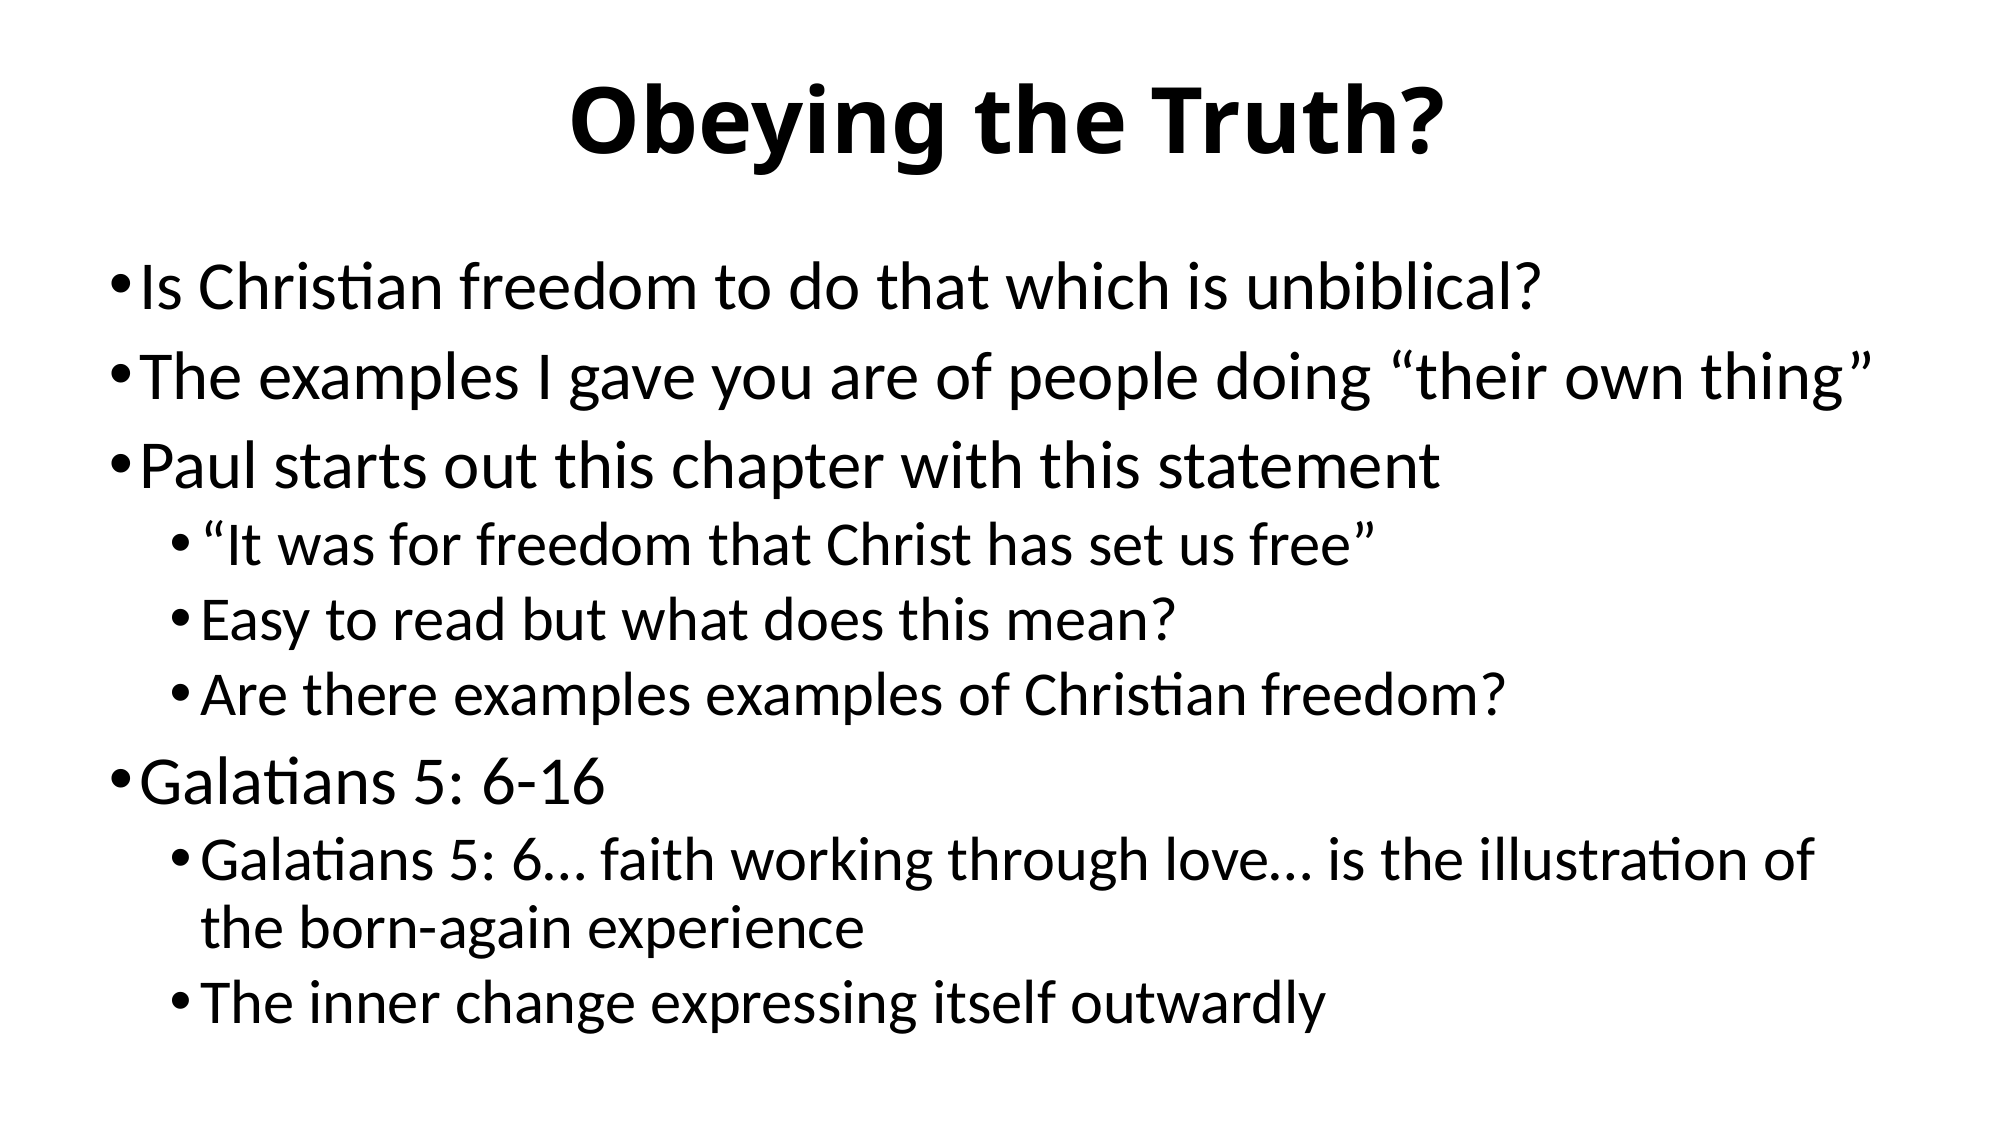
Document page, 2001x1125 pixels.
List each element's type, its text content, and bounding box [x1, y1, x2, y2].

list Is Christian freedom to do that which is unbiblical? The examples I gave you are of people doing “their own thing” Paul starts out this chapter with this statement “It was for freedom that Christ has set us free” Easy to read but what does this mean? Are there examples examples of Christian freedom? Galatians 5: 6-16 Galatians 5: 6… faith working through love… is the illustration of the born-again experience The inner change expressing itself outwardly [93, 242, 1920, 1125]
title Obeying the Truth? [93, 41, 1920, 207]
